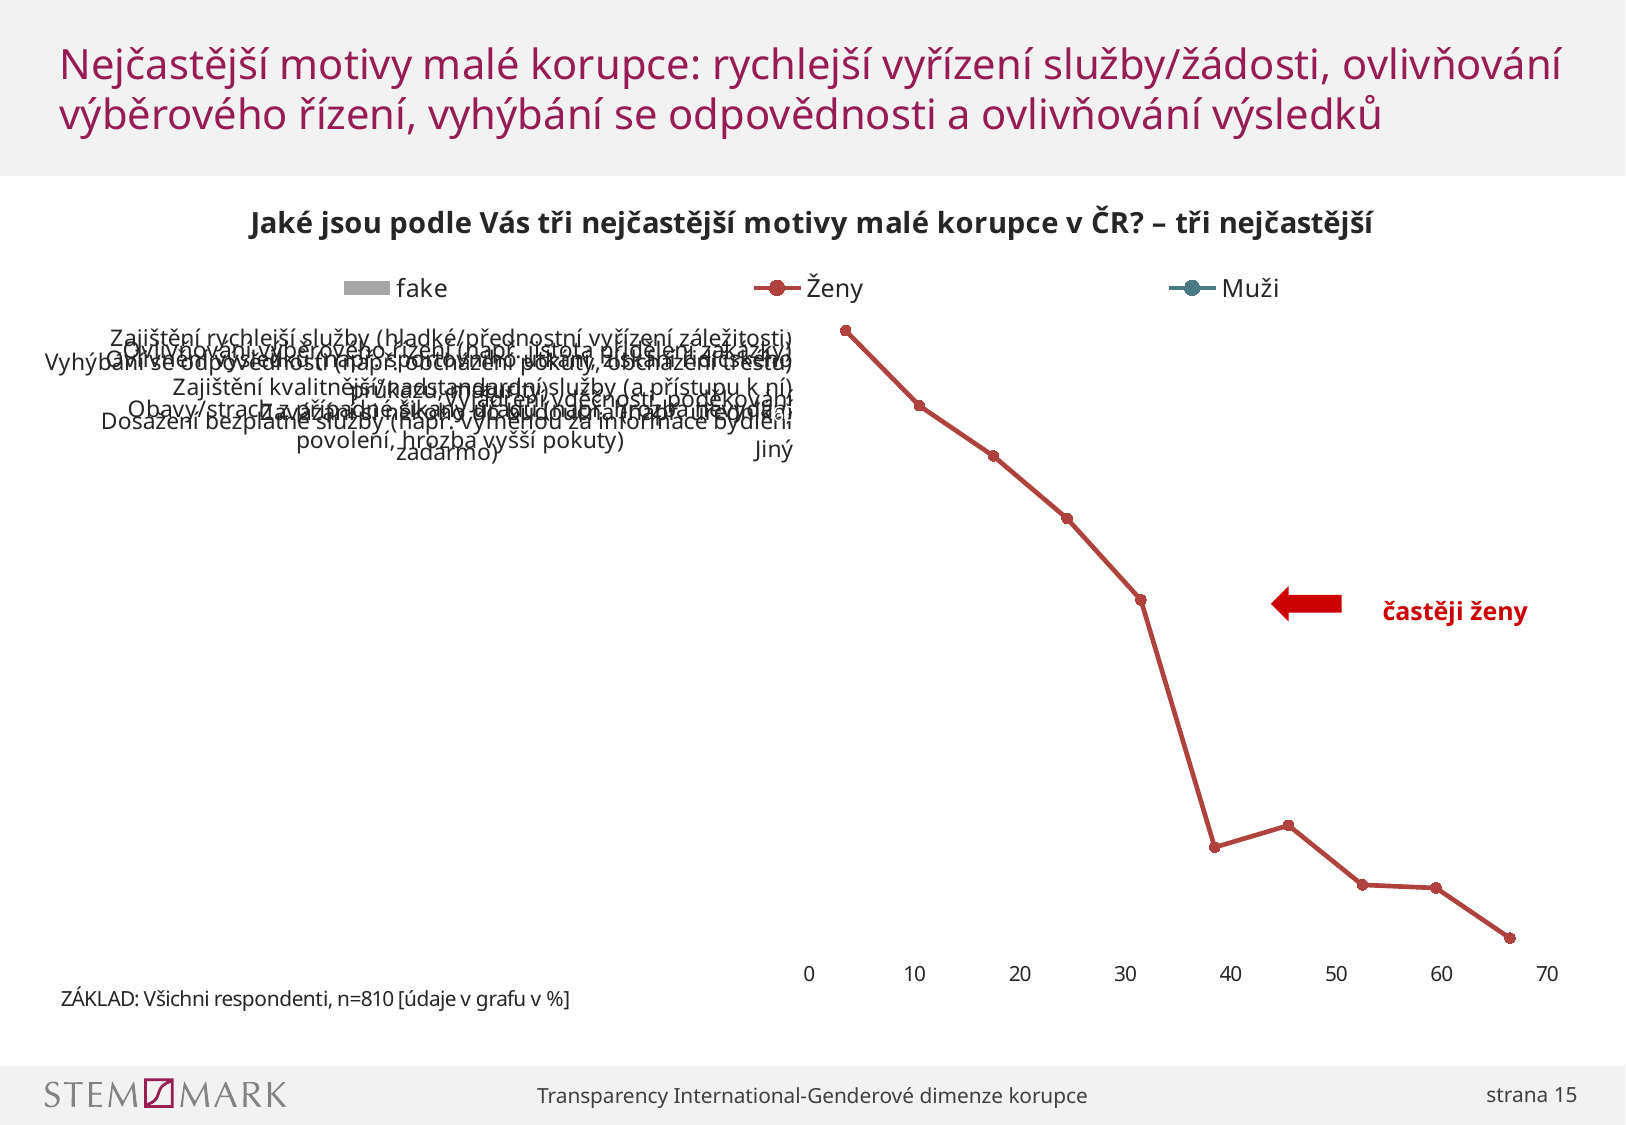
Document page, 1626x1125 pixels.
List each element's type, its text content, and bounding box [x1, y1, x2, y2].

title Nejčastější motivy malé korupce: rychlejší vyřízení služby/žádosti, ovlivňování výběrového řízení, vyhýbání se odpovědnosti a ovlivňování výsledků [44, 0, 1581, 177]
chart [44, 180, 1580, 1038]
